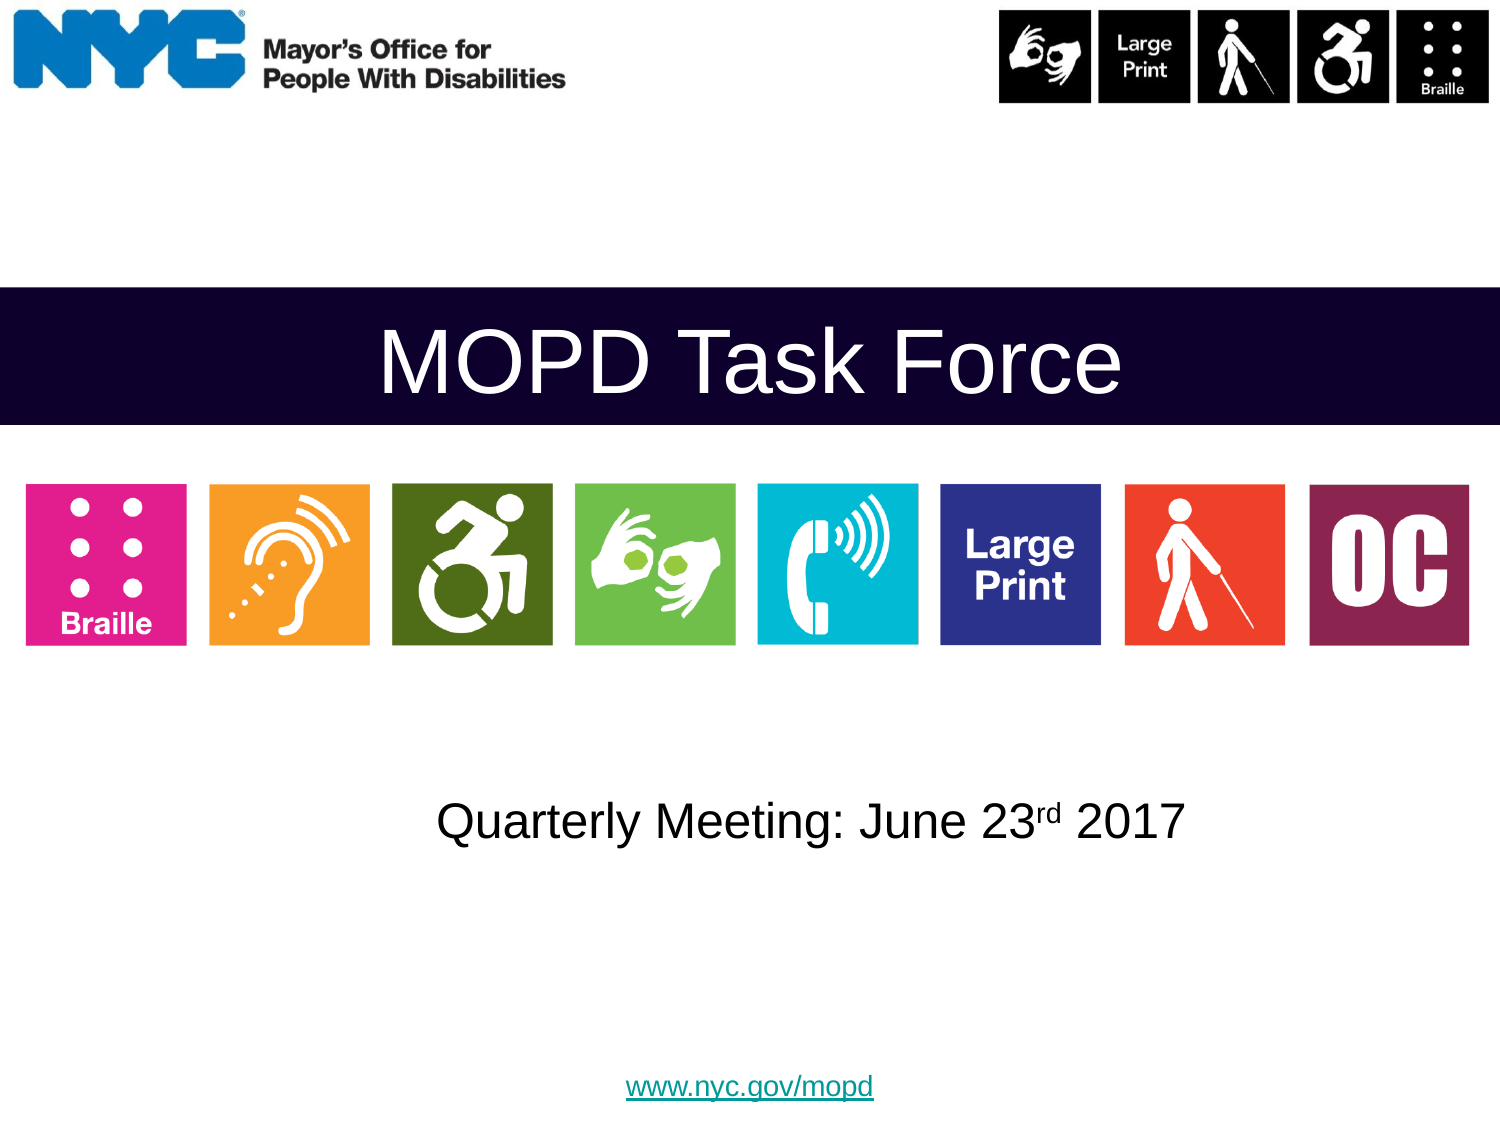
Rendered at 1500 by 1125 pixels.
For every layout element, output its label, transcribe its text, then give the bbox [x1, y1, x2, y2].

text_box [0, 287, 1500, 425]
picture [3, 0, 575, 102]
text_box [0, 456, 1500, 669]
text_box www.nyc.gov/mopd [623, 1065, 879, 1103]
text_box Quarterly Meeting: June 23rd 2017 [124, 774, 1338, 849]
title MOPD Task Force [364, 299, 1138, 456]
text_box [987, 0, 1500, 113]
